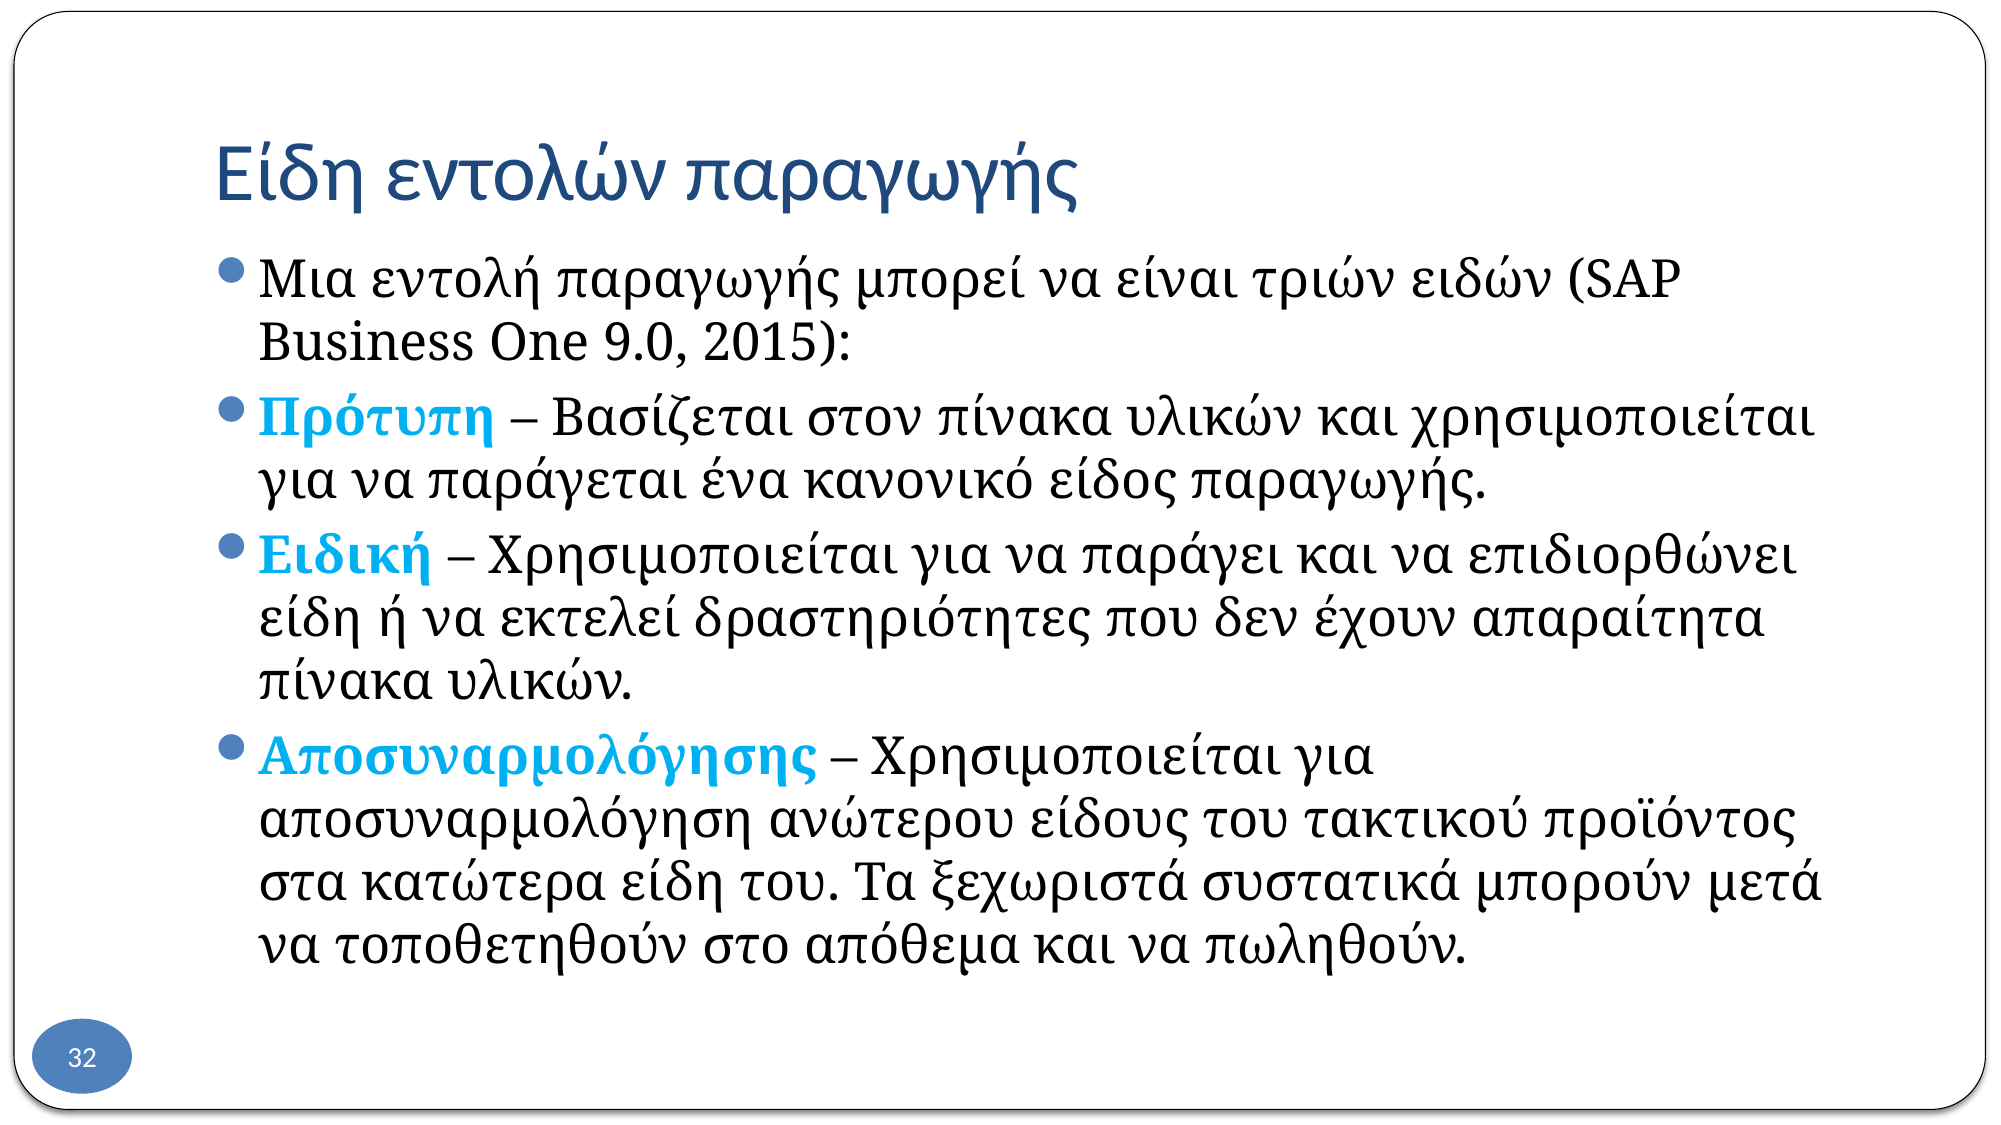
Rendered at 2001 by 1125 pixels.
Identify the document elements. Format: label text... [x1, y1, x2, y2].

title Είδη εντολών παραγωγής [200, 45, 1900, 233]
list Μια εντολή παραγωγής μπορεί να είναι τριών ειδών (SAP Business One 9.0, 2015): Πρότυπη – Βασίζεται στον πίνακα υλικών και χρησιμοποιείται για να παράγεται ένα κανονικό είδος παραγωγής. Ειδική – Χρησιμοποιείται για να παράγει και να επιδιορθώνει είδη ή να εκτελεί δραστηριότητες που δεν έχουν απαραίτητα πίνακα υλικών. Αποσυναρμολόγησης – Χρησιμοποιείται για αποσυναρμολόγηση ανώτερου είδους του τακτικού προϊόντος στα κατώτερα είδη του. Τα ξεχωριστά συστατικά μπορούν μετά να τοποθετηθούν στο απόθεμα και να πωληθούν. [200, 237, 1900, 988]
slide_number 32 [32, 1018, 132, 1094]
